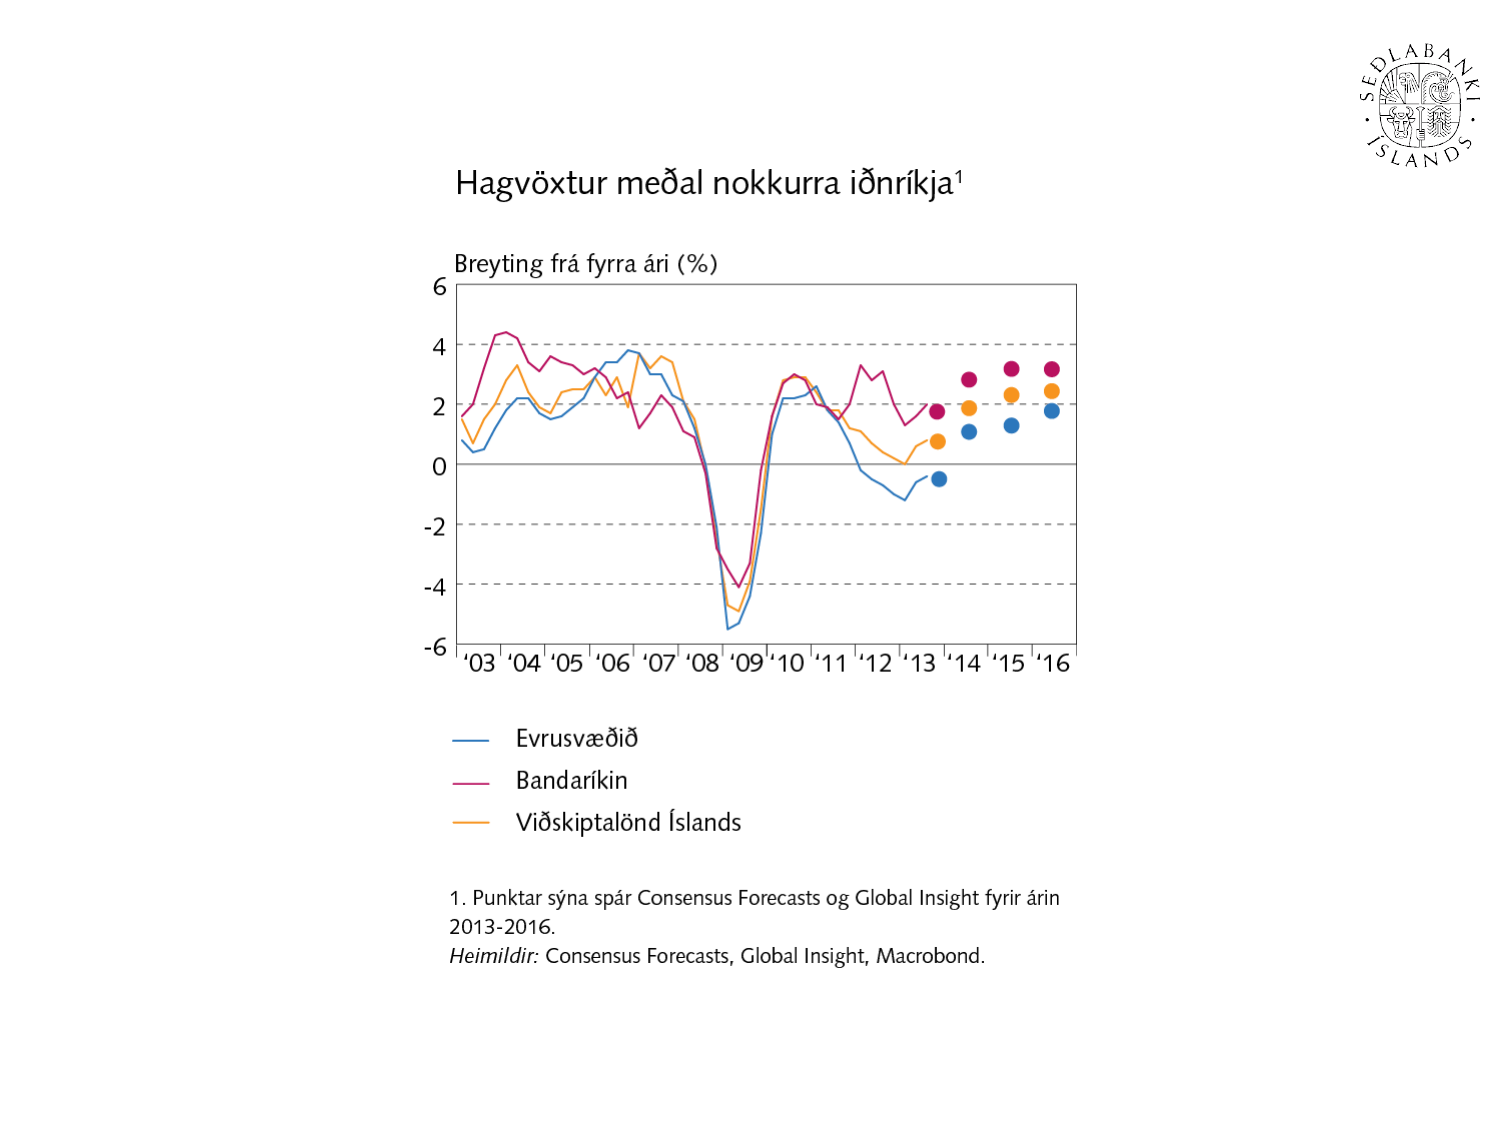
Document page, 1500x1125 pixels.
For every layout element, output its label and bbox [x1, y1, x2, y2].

picture [1357, 42, 1482, 173]
picture [423, 155, 1077, 970]
